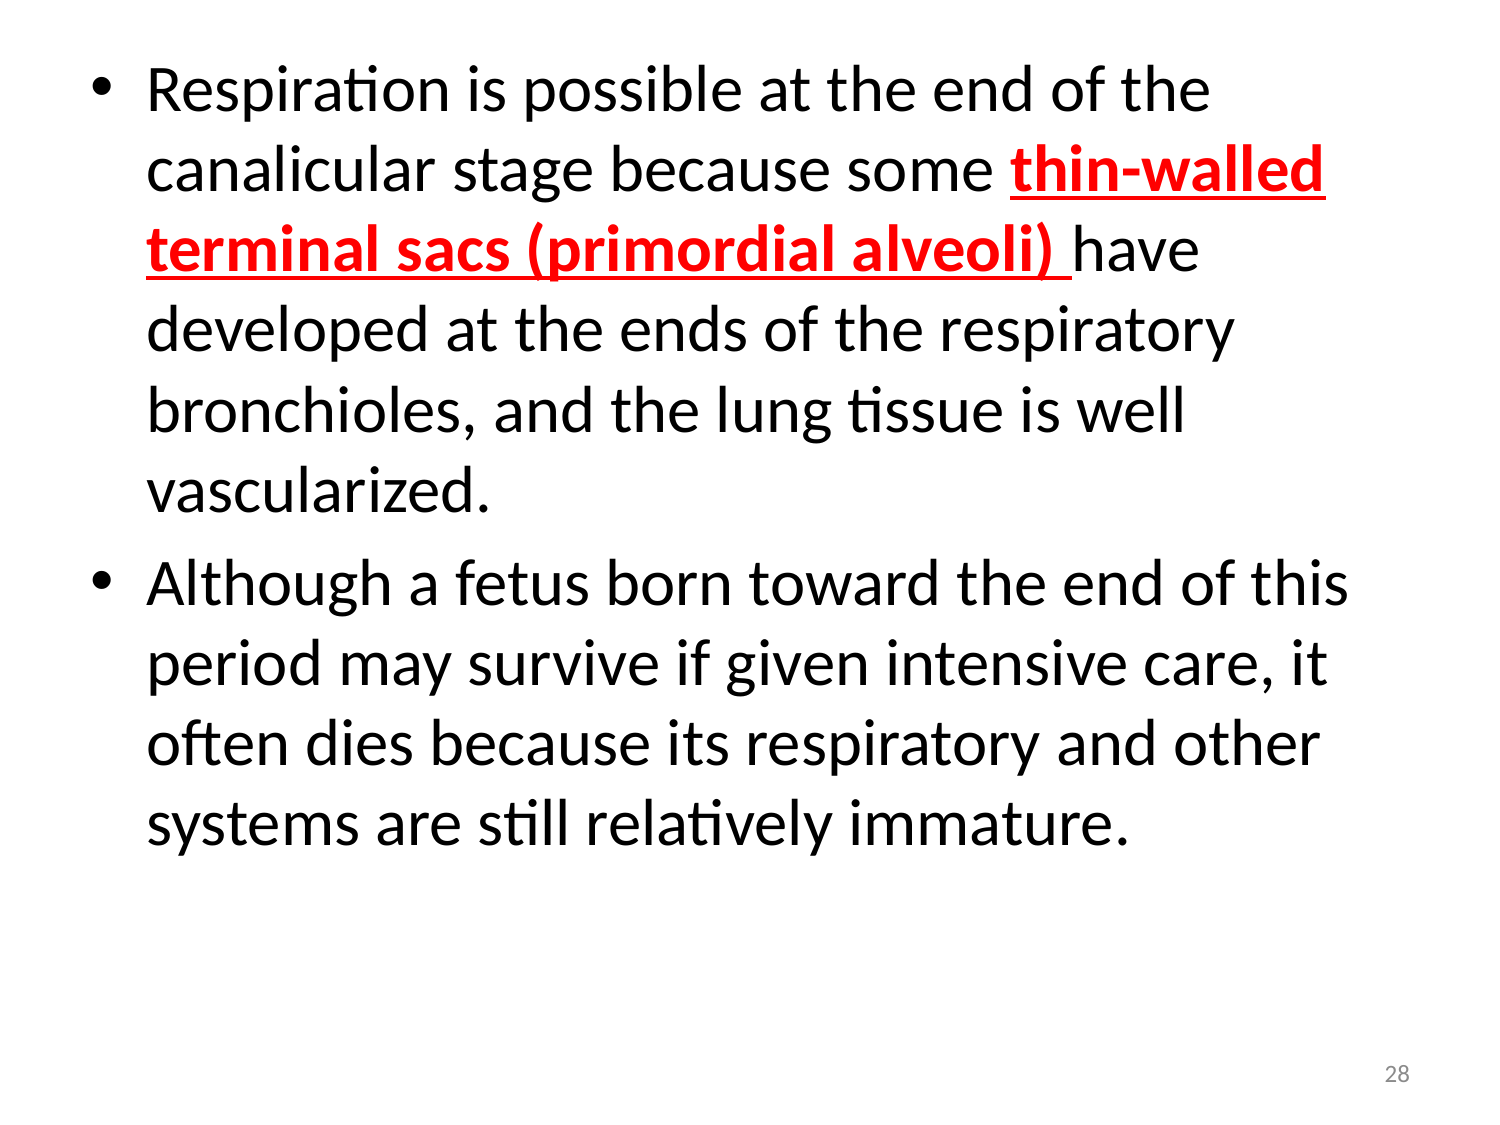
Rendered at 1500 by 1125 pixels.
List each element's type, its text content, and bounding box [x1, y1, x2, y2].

slide_number 28 [1074, 1042, 1425, 1103]
list Respiration is possible at the end of the canalicular stage because some thin-walled terminal sacs (primordial alveoli) have developed at the ends of the respiratory bronchioles, and the lung tissue is well vascularized. Although a fetus born toward the end of this period may survive if given intensive care, it often dies because its respiratory and other systems are still relatively immature. [75, 37, 1425, 1005]
